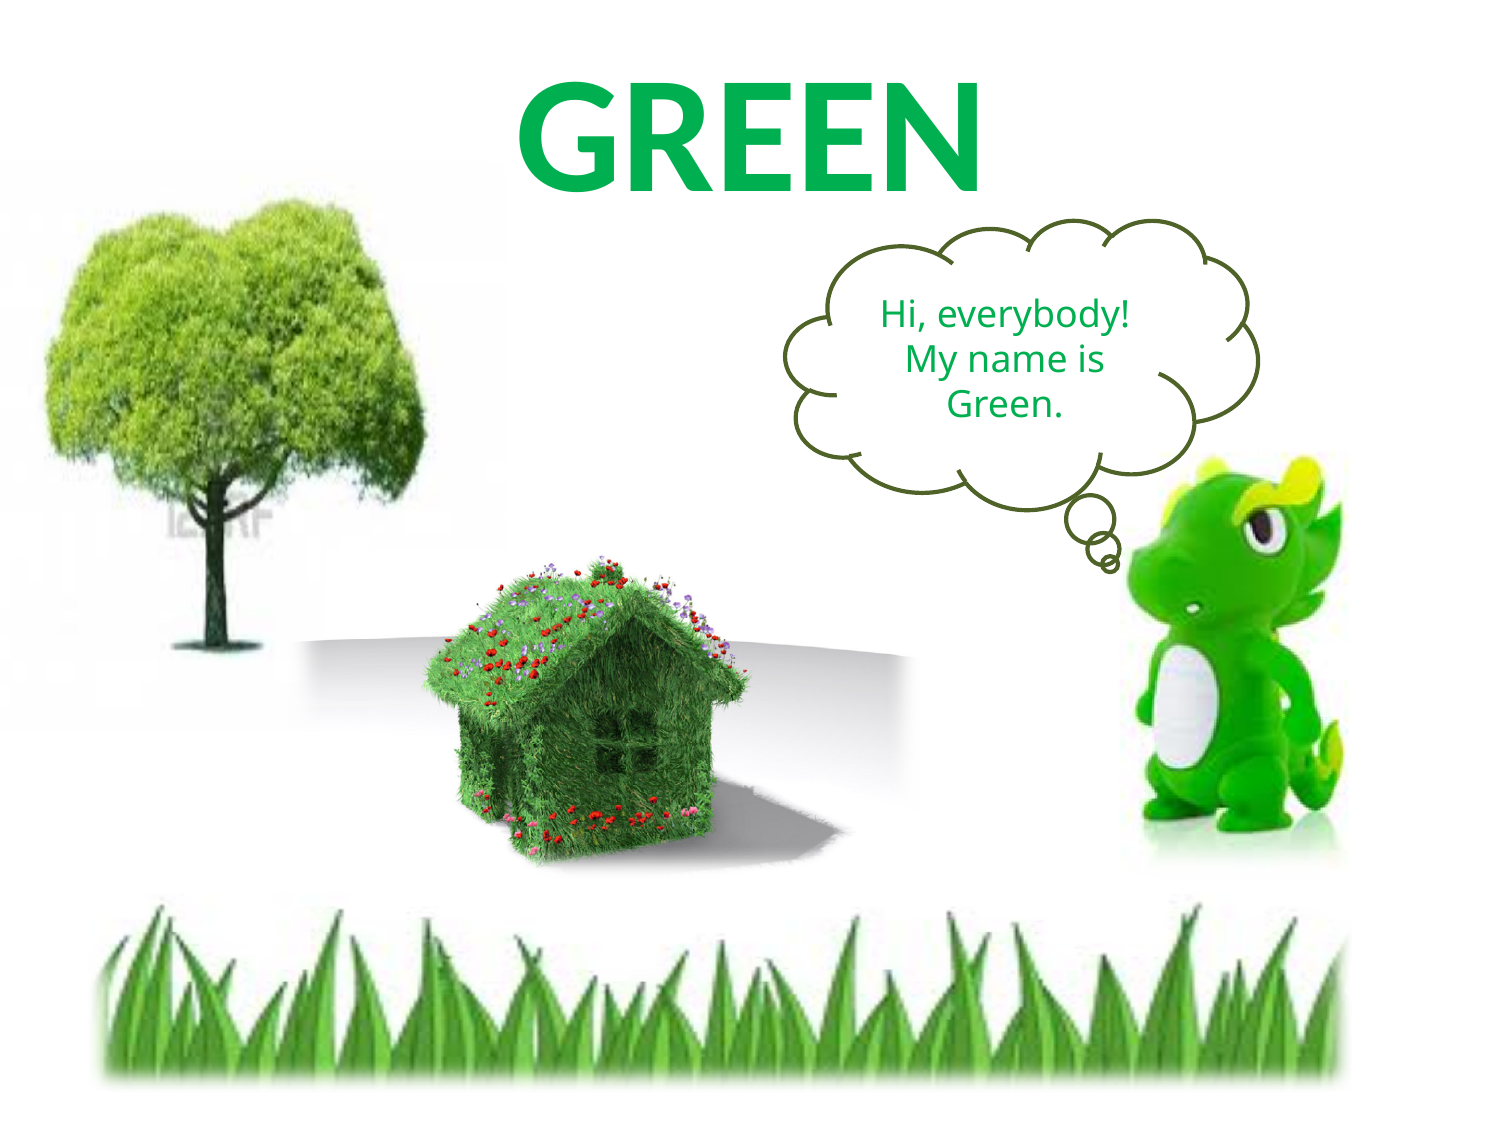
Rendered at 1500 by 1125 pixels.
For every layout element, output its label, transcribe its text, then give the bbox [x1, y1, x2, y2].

picture [0, 160, 1500, 1094]
title GREEN [76, 30, 1427, 219]
text_box Hi, everybody! My name is Green. [782, 218, 1261, 496]
